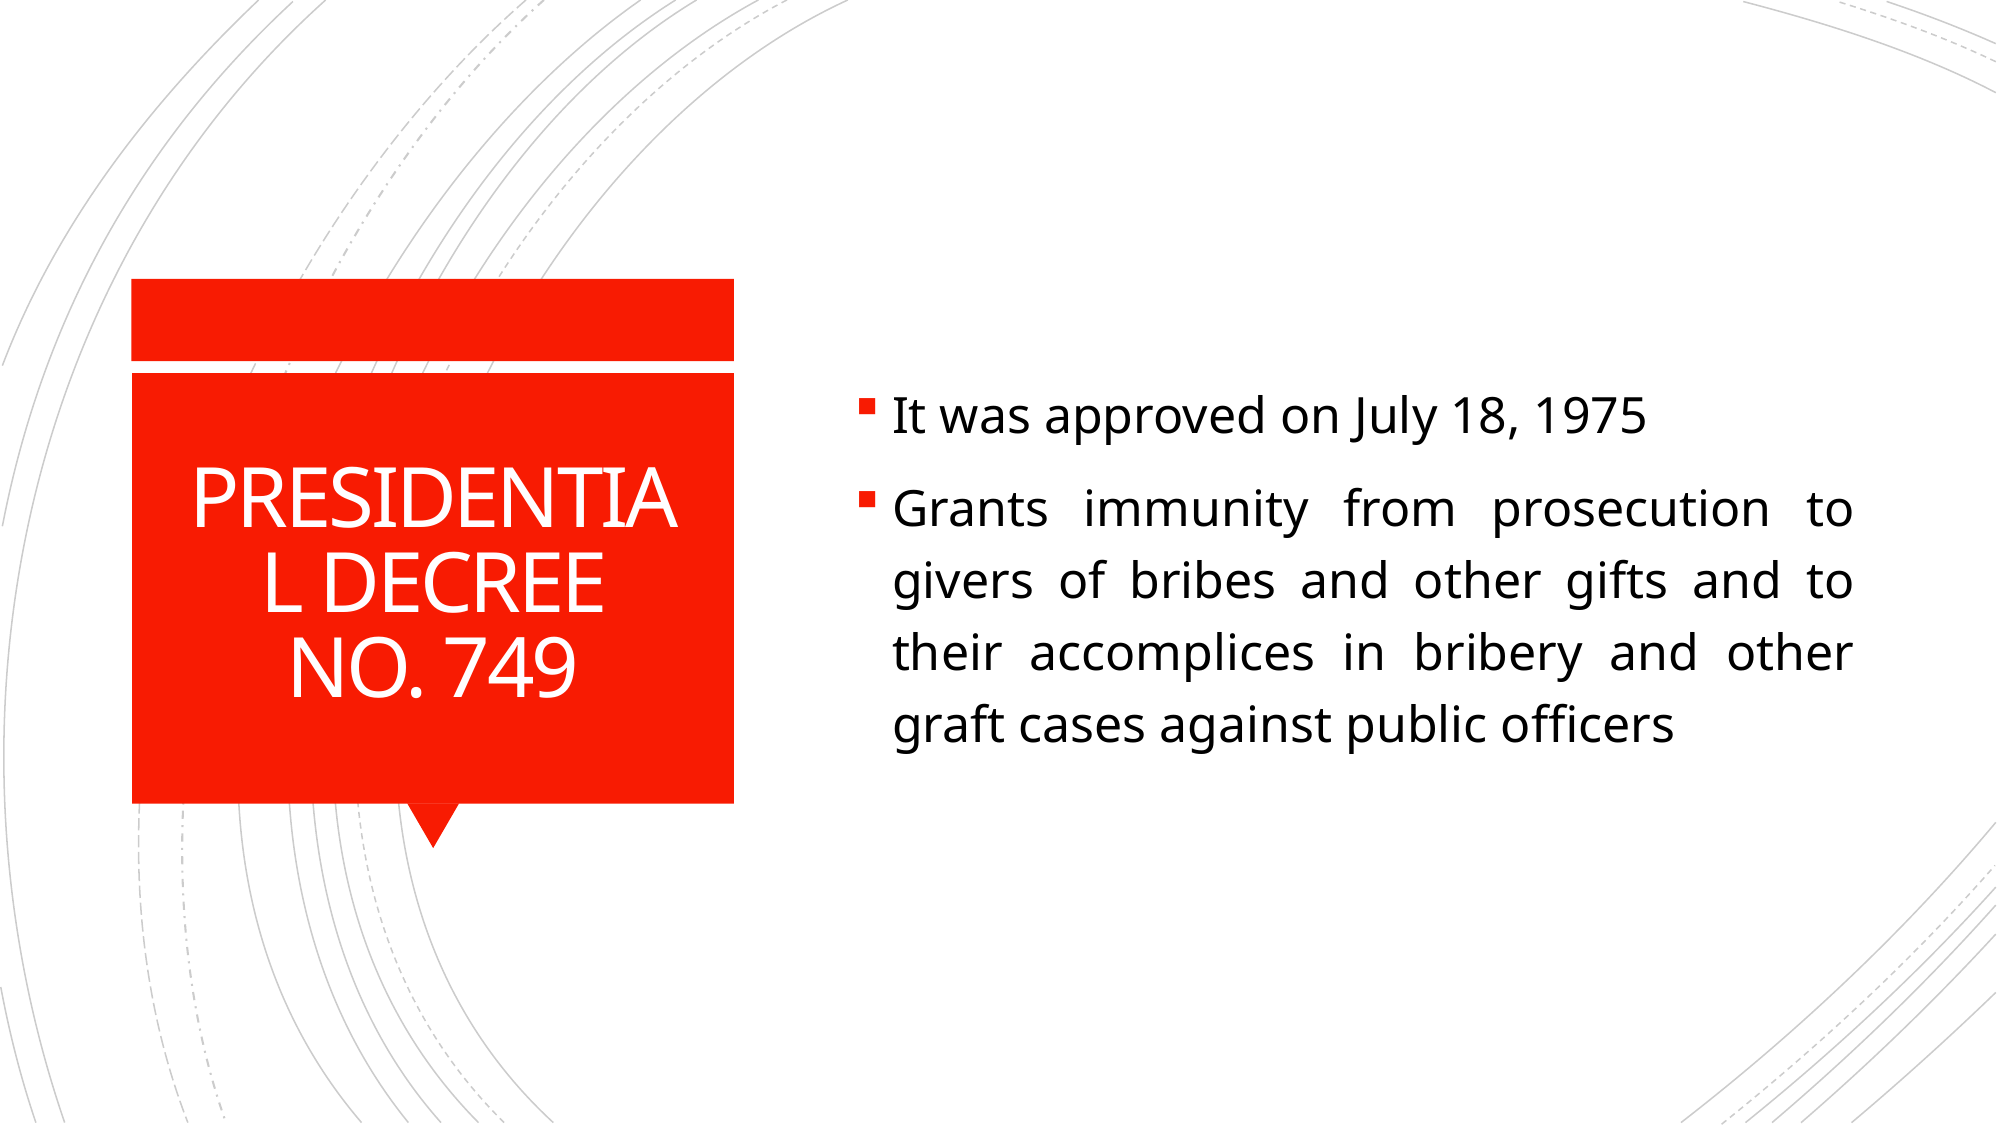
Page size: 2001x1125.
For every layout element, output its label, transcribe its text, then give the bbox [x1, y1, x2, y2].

list It was approved on July 18, 1975 Grants immunity from prosecution to givers of bribes and other gifts and to their accomplices in bribery and other graft cases against public officers [839, 131, 1871, 993]
title PRESIDENTIAL DECREE NO. 749 [145, 385, 720, 789]
